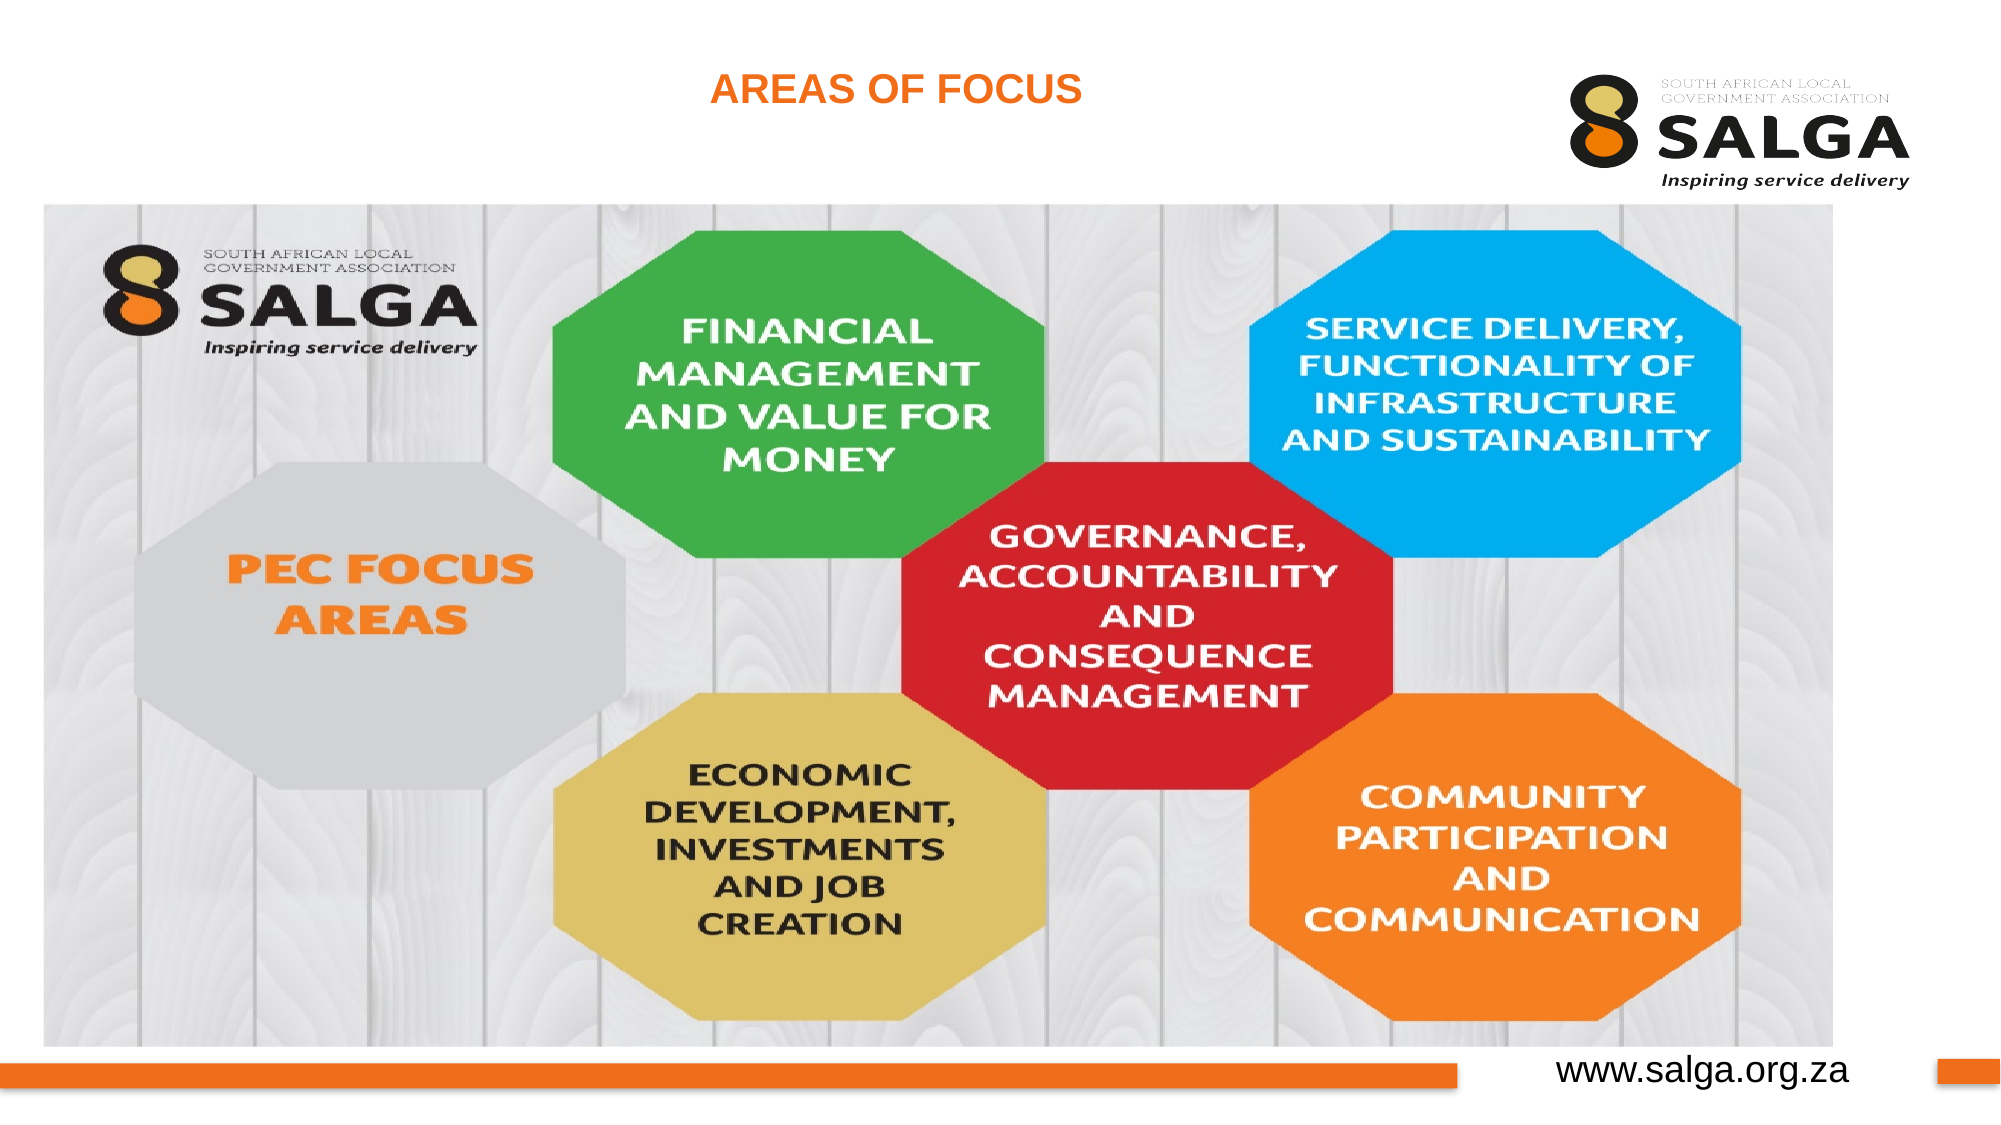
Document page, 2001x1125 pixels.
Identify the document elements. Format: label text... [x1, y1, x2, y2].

picture [42, 202, 1833, 1048]
text_box AREAS OF FOCUS [586, 54, 1218, 120]
picture [1562, 69, 1919, 198]
